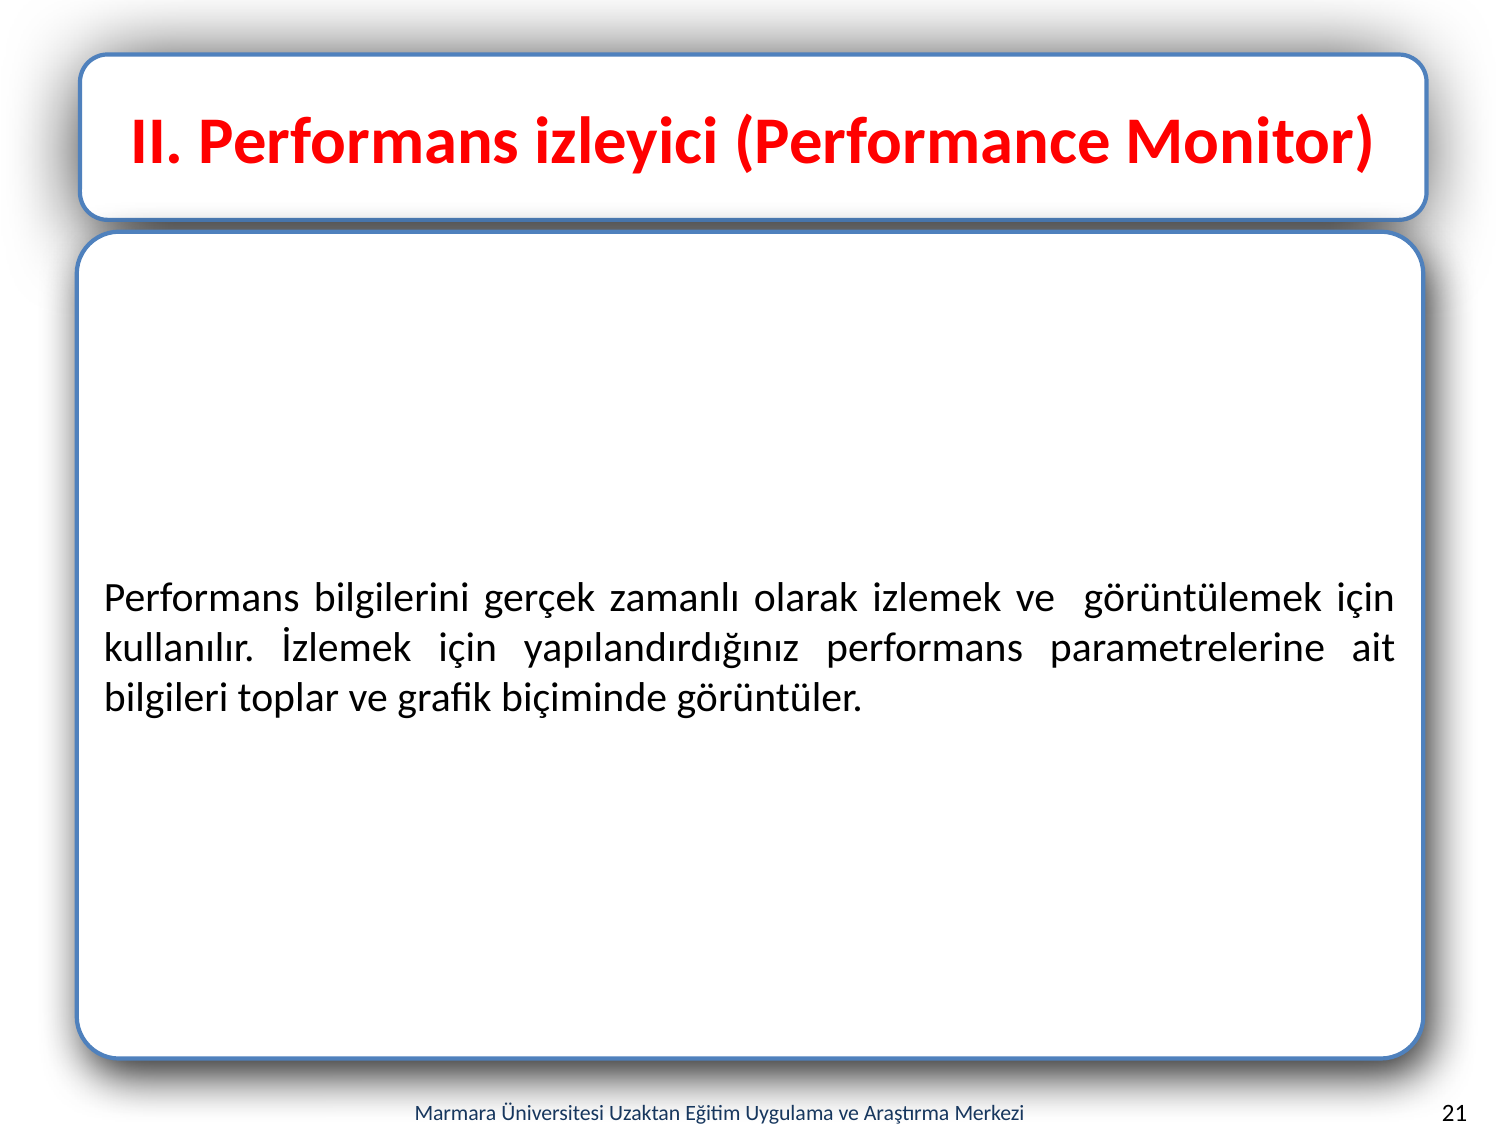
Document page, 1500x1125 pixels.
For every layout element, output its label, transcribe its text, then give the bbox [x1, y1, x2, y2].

slide_number 21 [1132, 1081, 1483, 1125]
text_box Performans bilgilerini gerçek zamanlı olarak izlemek ve görüntülemek için kullanılır. İzlemek için yapılandırdığınız performans parametrelerine ait bilgileri toplar ve grafik biçiminde görüntüler. [74, 229, 1426, 1061]
text_box Marmara Üniversitesi Uzaktan Eğitim Uygulama ve Araştırma Merkezi [276, 1082, 1164, 1125]
text_box II. Performans izleyici (Performance Monitor) [77, 52, 1429, 220]
